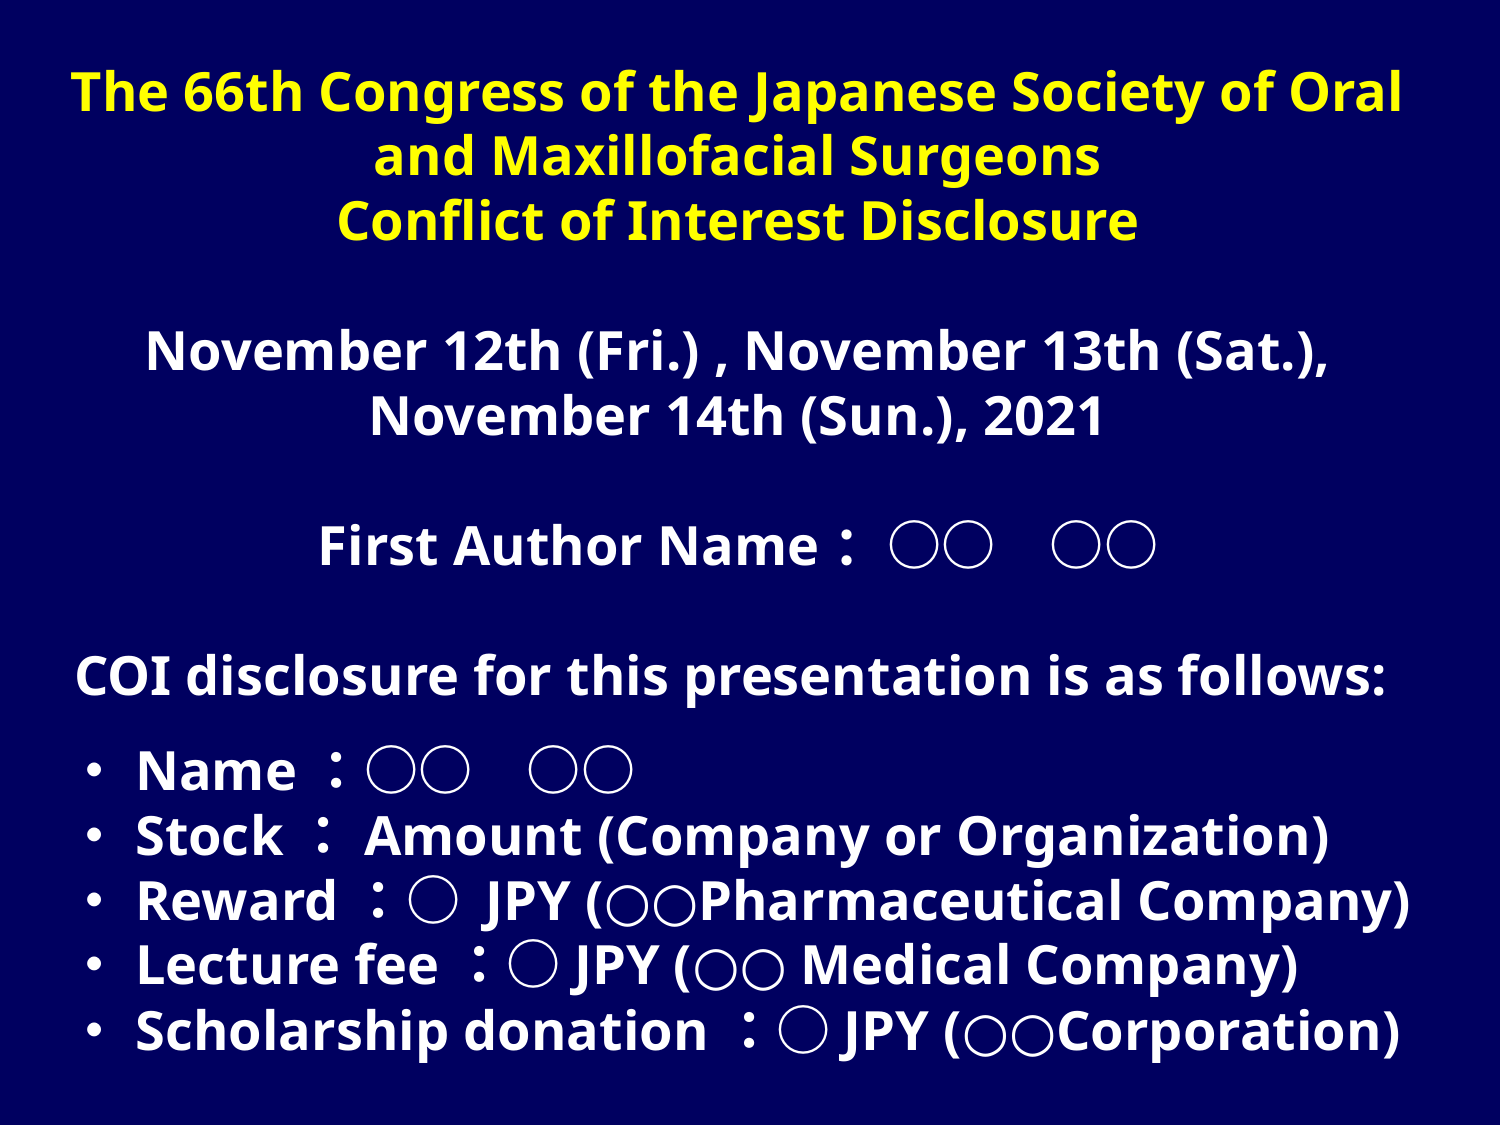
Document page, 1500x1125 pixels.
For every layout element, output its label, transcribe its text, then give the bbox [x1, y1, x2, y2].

title The 66th Congress of the Japanese Society of Oral and Maxillofacial Surgeons Conflict of Interest Disclosure November 12th (Fri.) , November 13th (Sat.), November 14th (Sun.), 2021 First Author Name：○○ ○○ COI disclosure for this presentation is as follows: [17, 59, 1459, 705]
text_box ・Name：○○ ○○ ・Stock：Amount (Company or Organization) ・Reward：○ JPY (○○Pharmaceutical Company) ・Lecture fee：○JPY (○○ Medical Company) ・Scholarship donation：○JPY (○○Corporation) [53, 728, 1500, 1125]
